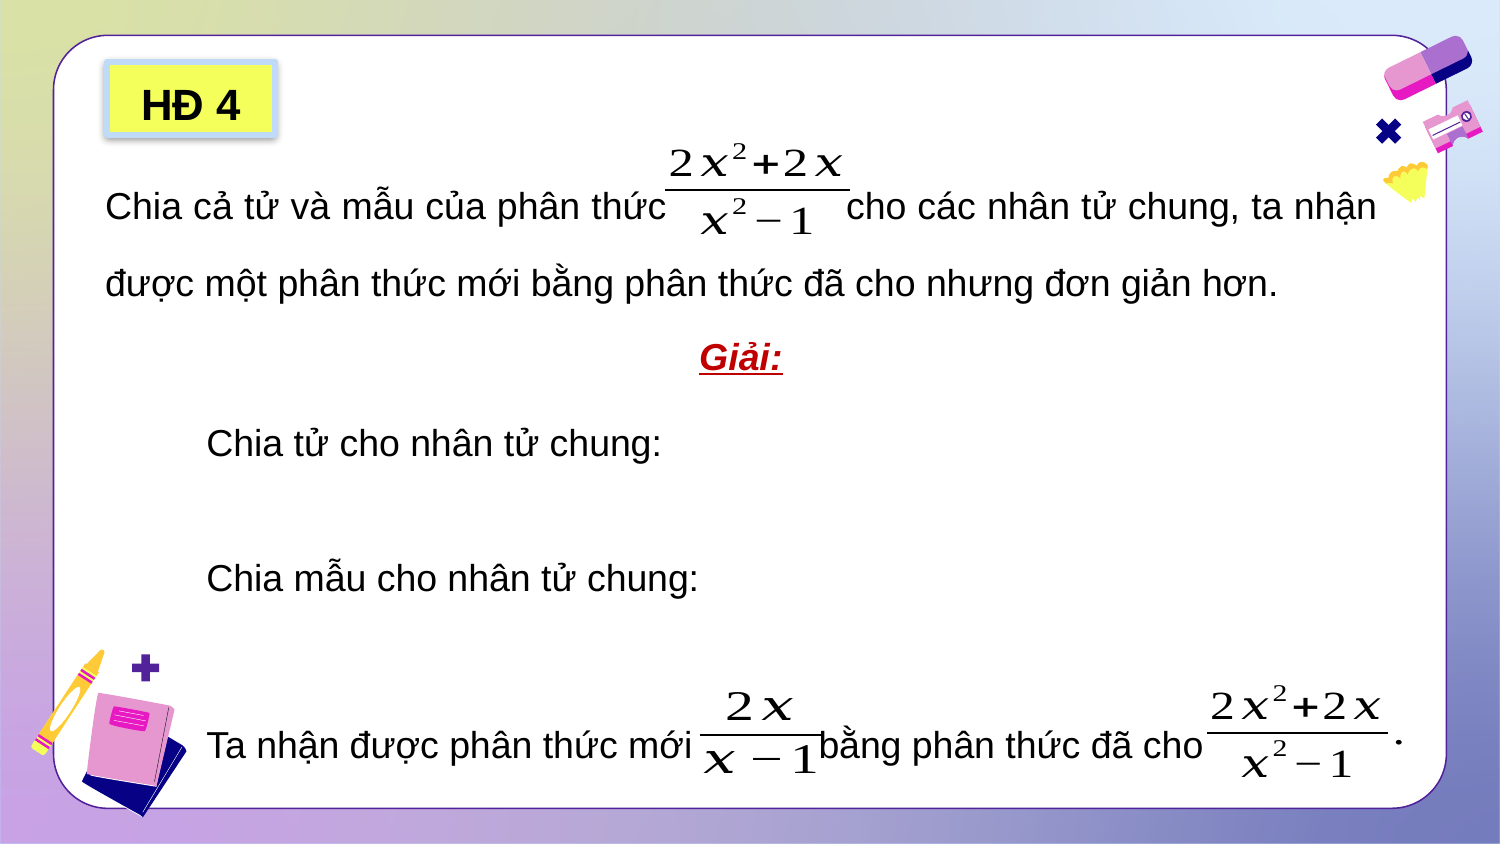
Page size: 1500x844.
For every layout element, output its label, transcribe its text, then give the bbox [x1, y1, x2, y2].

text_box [90, 136, 1392, 303]
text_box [191, 678, 1408, 786]
text_box Giải: [684, 325, 798, 386]
title HĐ 4 [104, 59, 278, 134]
